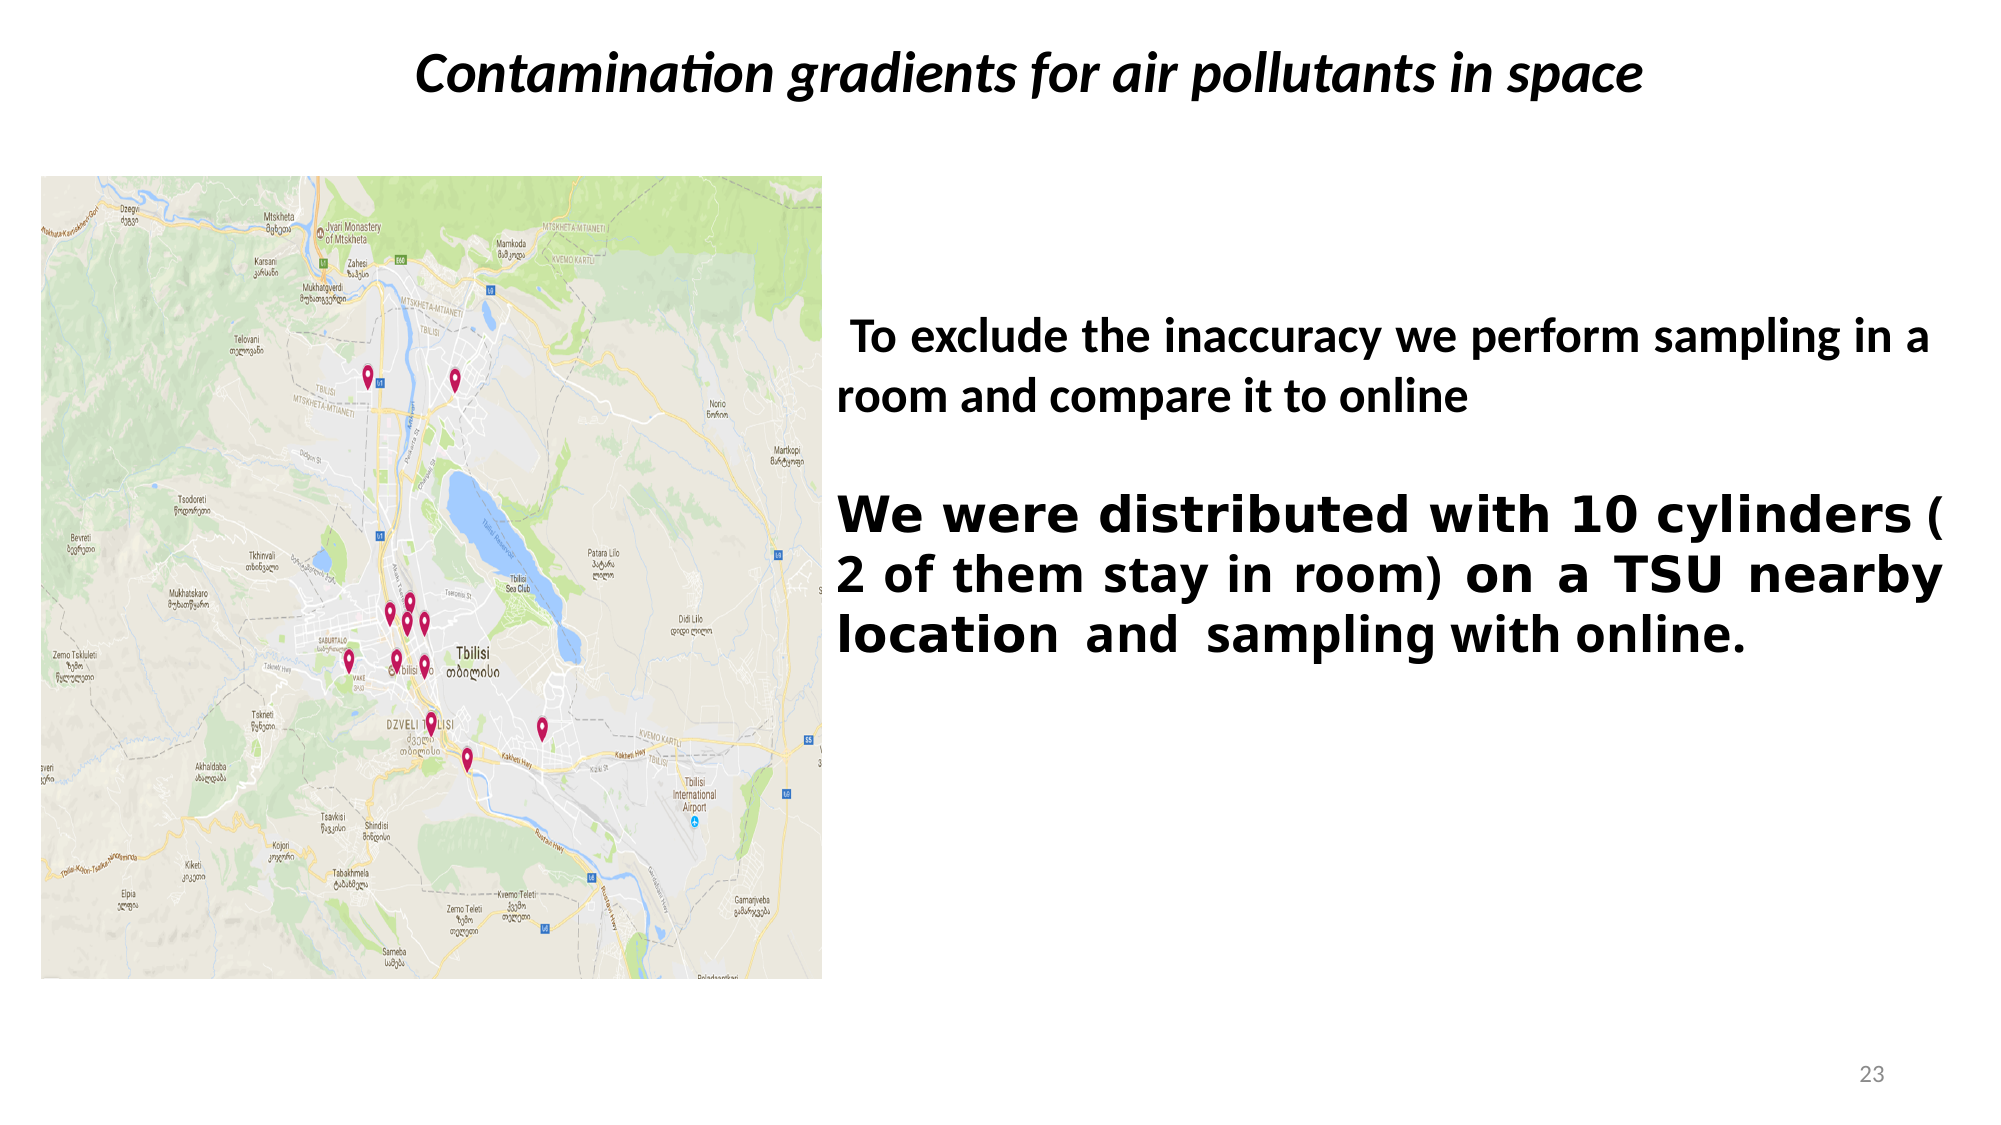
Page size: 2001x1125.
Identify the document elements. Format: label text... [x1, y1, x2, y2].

picture [40, 175, 822, 980]
slide_number 23 [1433, 1042, 1900, 1103]
text_box Contamination gradients for air pollutants in space [401, 26, 1660, 112]
text_box To exclude the inaccuracy we perform sampling in a room and compare it to online We were distributed with 10 cylinders ( 2 of them stay in room) on a TSU nearby location and sampling with online. [827, 249, 1959, 670]
